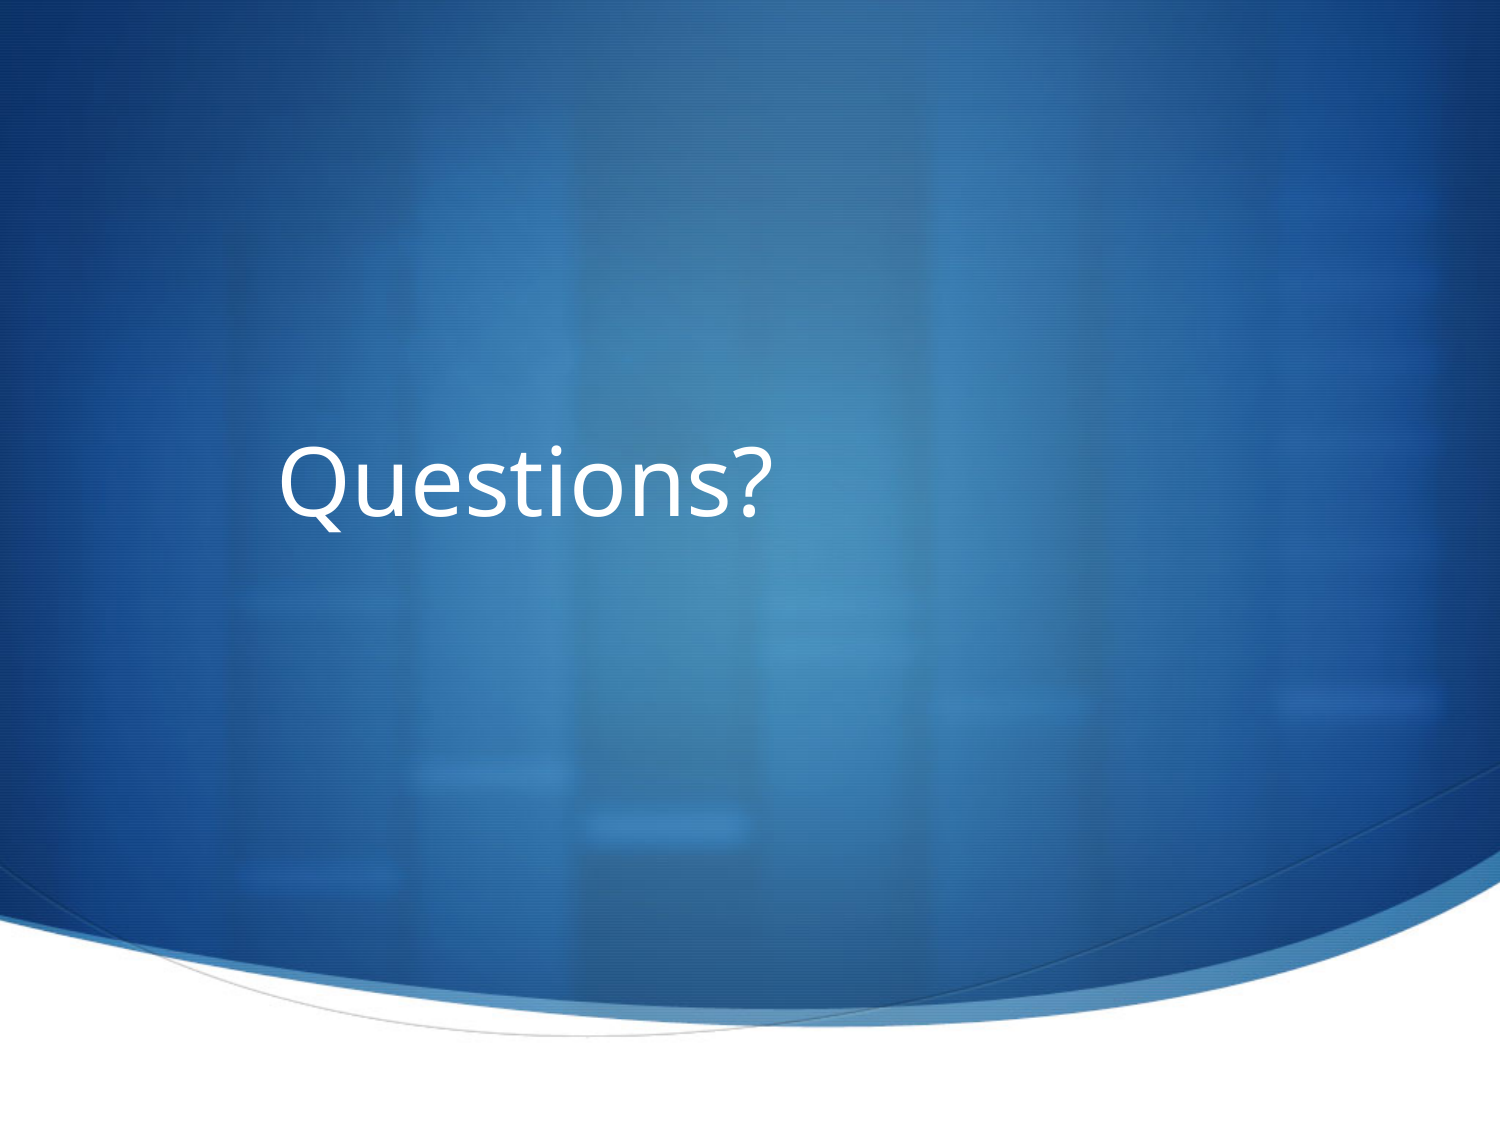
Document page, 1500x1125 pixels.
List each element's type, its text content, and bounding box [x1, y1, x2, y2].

title Questions? [0, 366, 1050, 591]
picture [0, 0, 1500, 1125]
